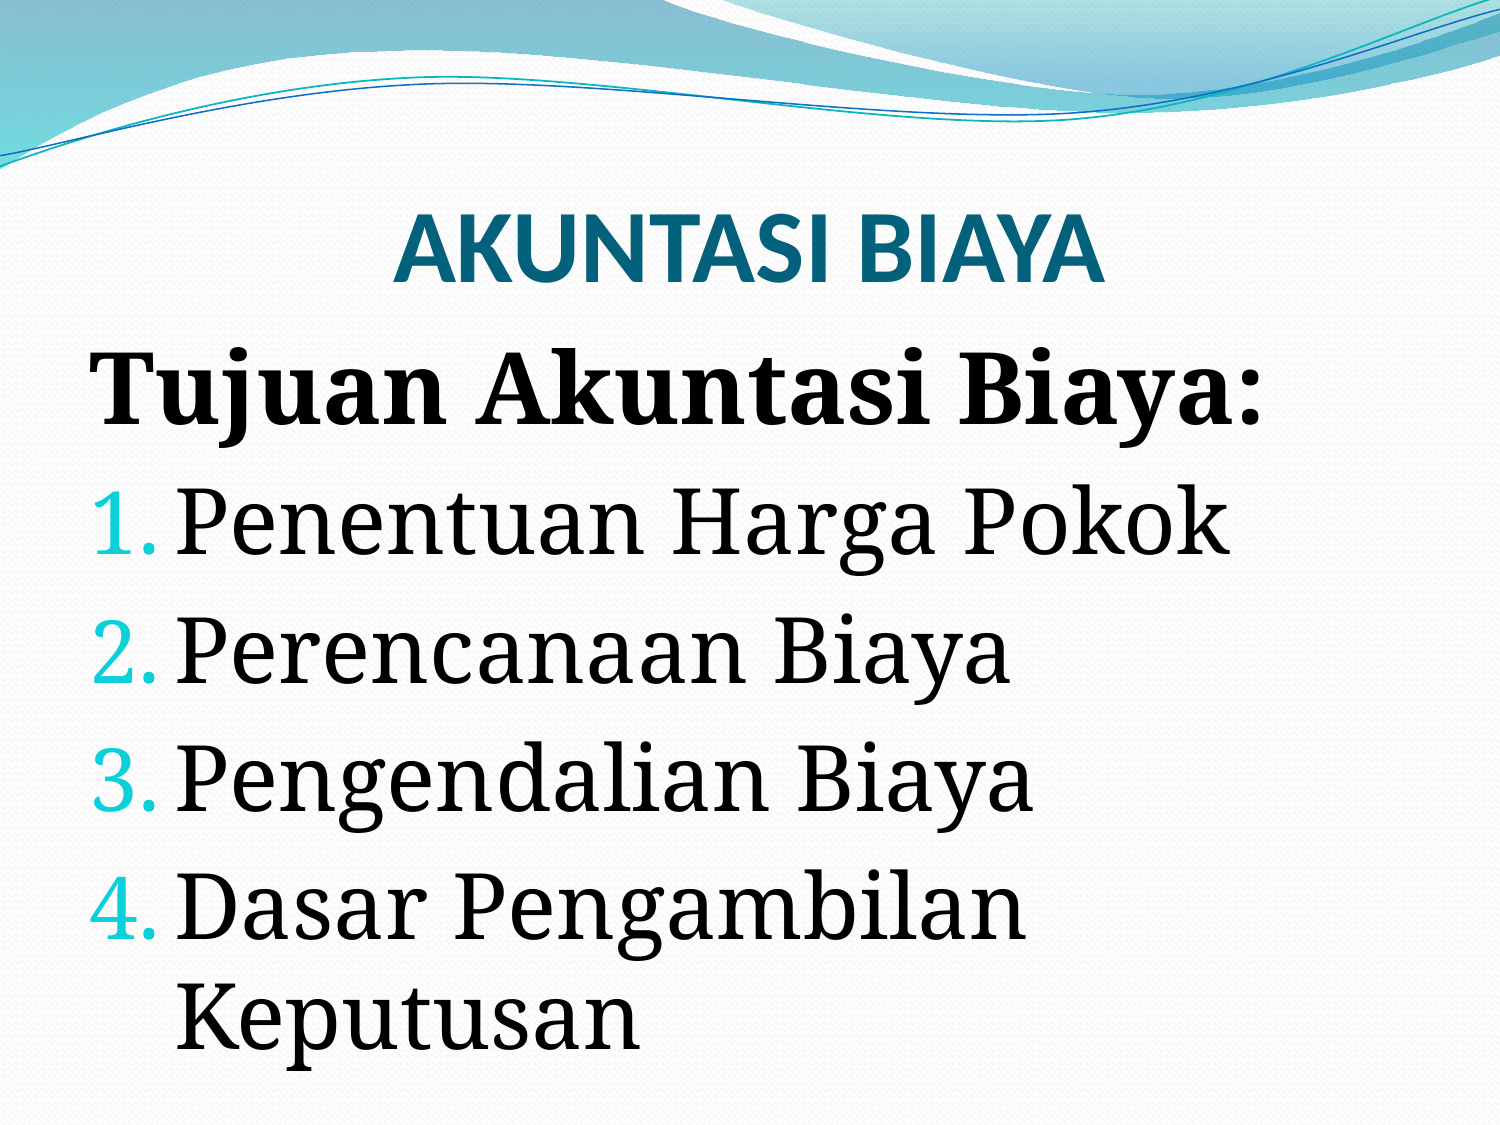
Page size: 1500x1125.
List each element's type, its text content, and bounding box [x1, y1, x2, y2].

title AKUNTASI BIAYA [75, 115, 1425, 303]
list Tujuan Akuntasi Biaya: Penentuan Harga Pokok Perencanaan Biaya Pengendalian Biaya Dasar Pengambilan Keputusan [75, 317, 1425, 1038]
